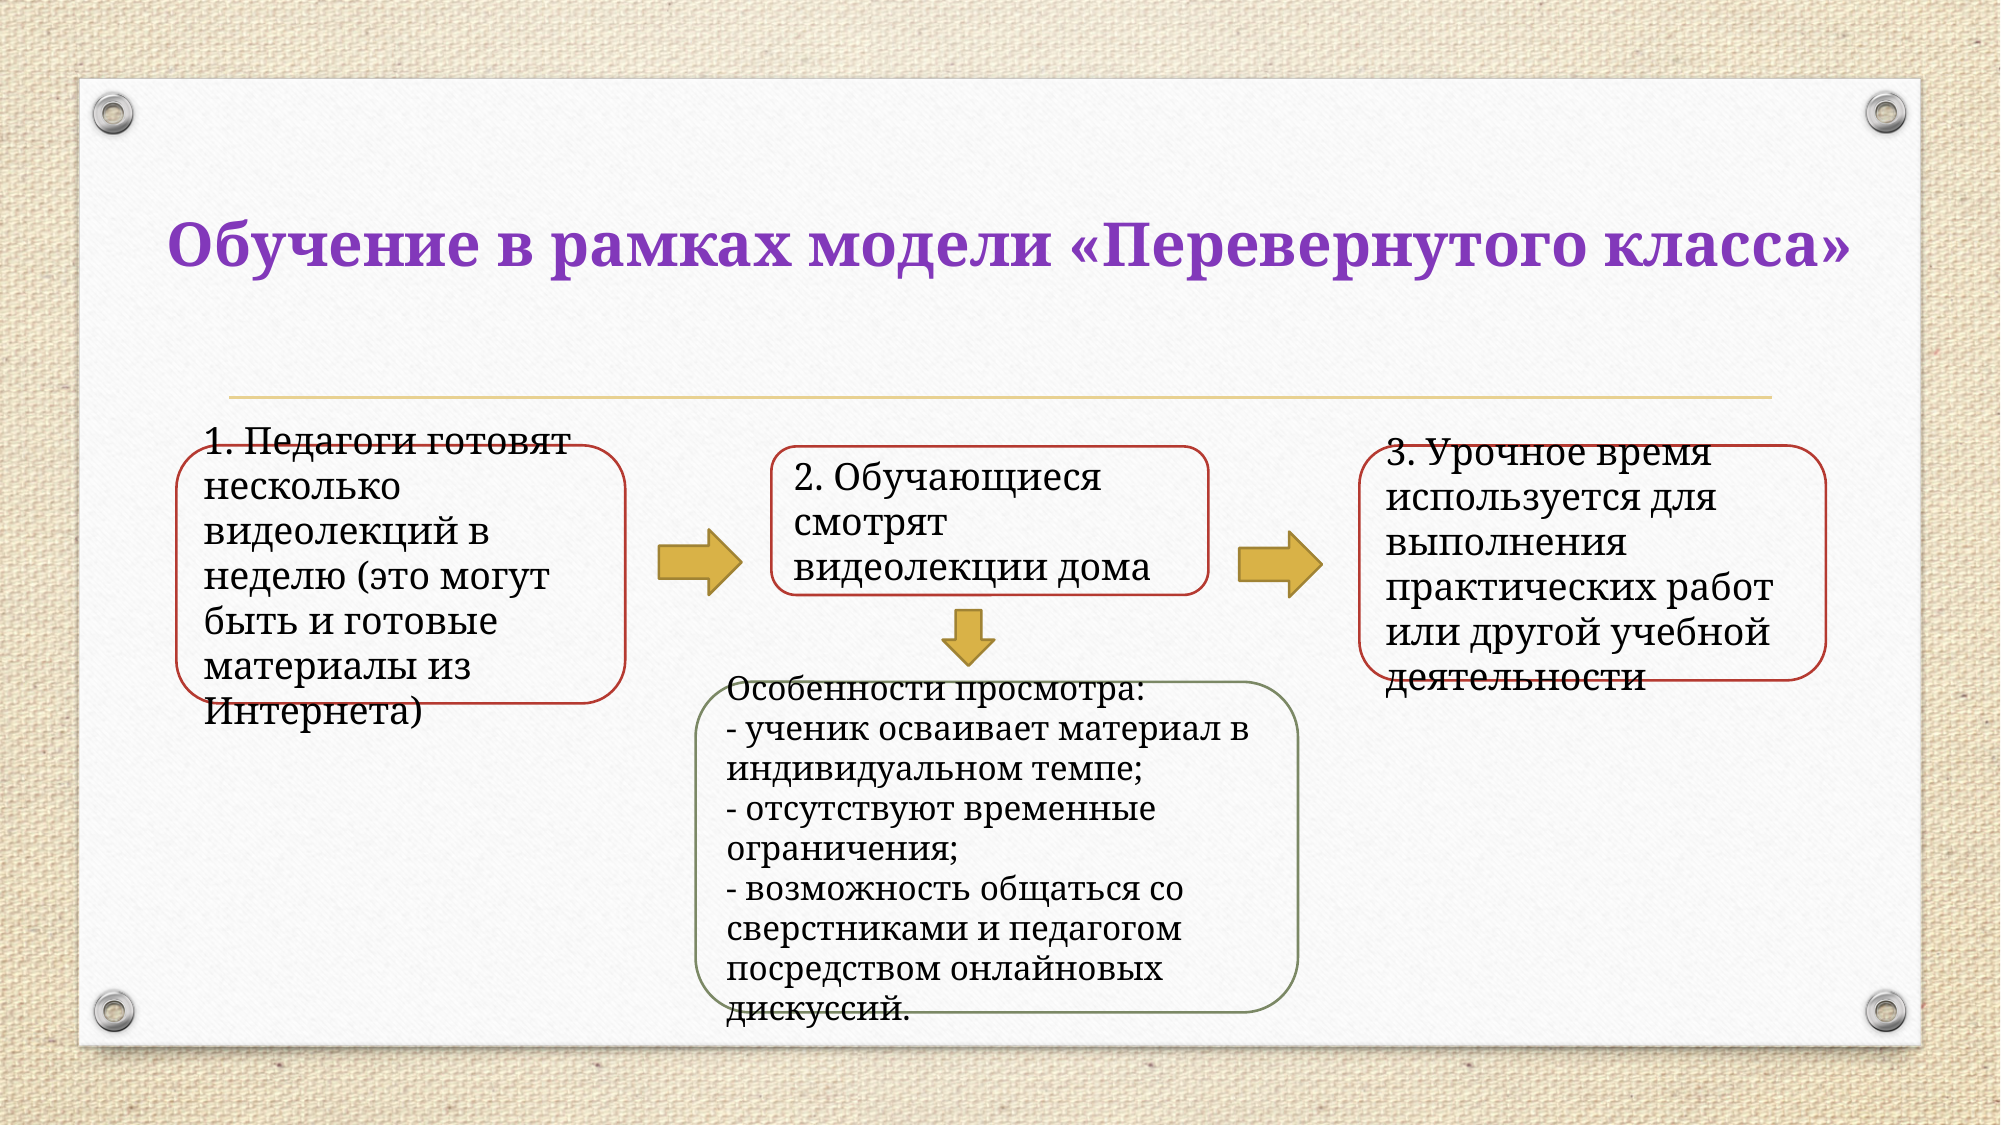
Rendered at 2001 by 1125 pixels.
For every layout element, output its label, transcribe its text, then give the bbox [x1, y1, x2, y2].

picture [0, 0, 2001, 1125]
text_box [1237, 530, 1323, 599]
text_box 1. Педагоги готовят несколько видеолекций в неделю (это могут быть и готовые материалы из Интернета) [175, 443, 627, 705]
text_box Обучение в рамках модели «Перевернутого класса» [104, 167, 1934, 317]
text_box 2. Обучающиеся смотрят видеолекции дома [770, 445, 1210, 597]
text_box [941, 608, 996, 667]
text_box 3. Урочное время используется для выполнения практических работ или другой учебной деятельности [1358, 444, 1828, 682]
text_box [657, 528, 743, 597]
text_box Особенности просмотра: - ученик осваивает материал в индивидуальном темпе; - отсутствуют временные ограничения; - возможность общаться со сверстниками и педагогом посредством онлайновых дискуссий. [694, 680, 1300, 1014]
